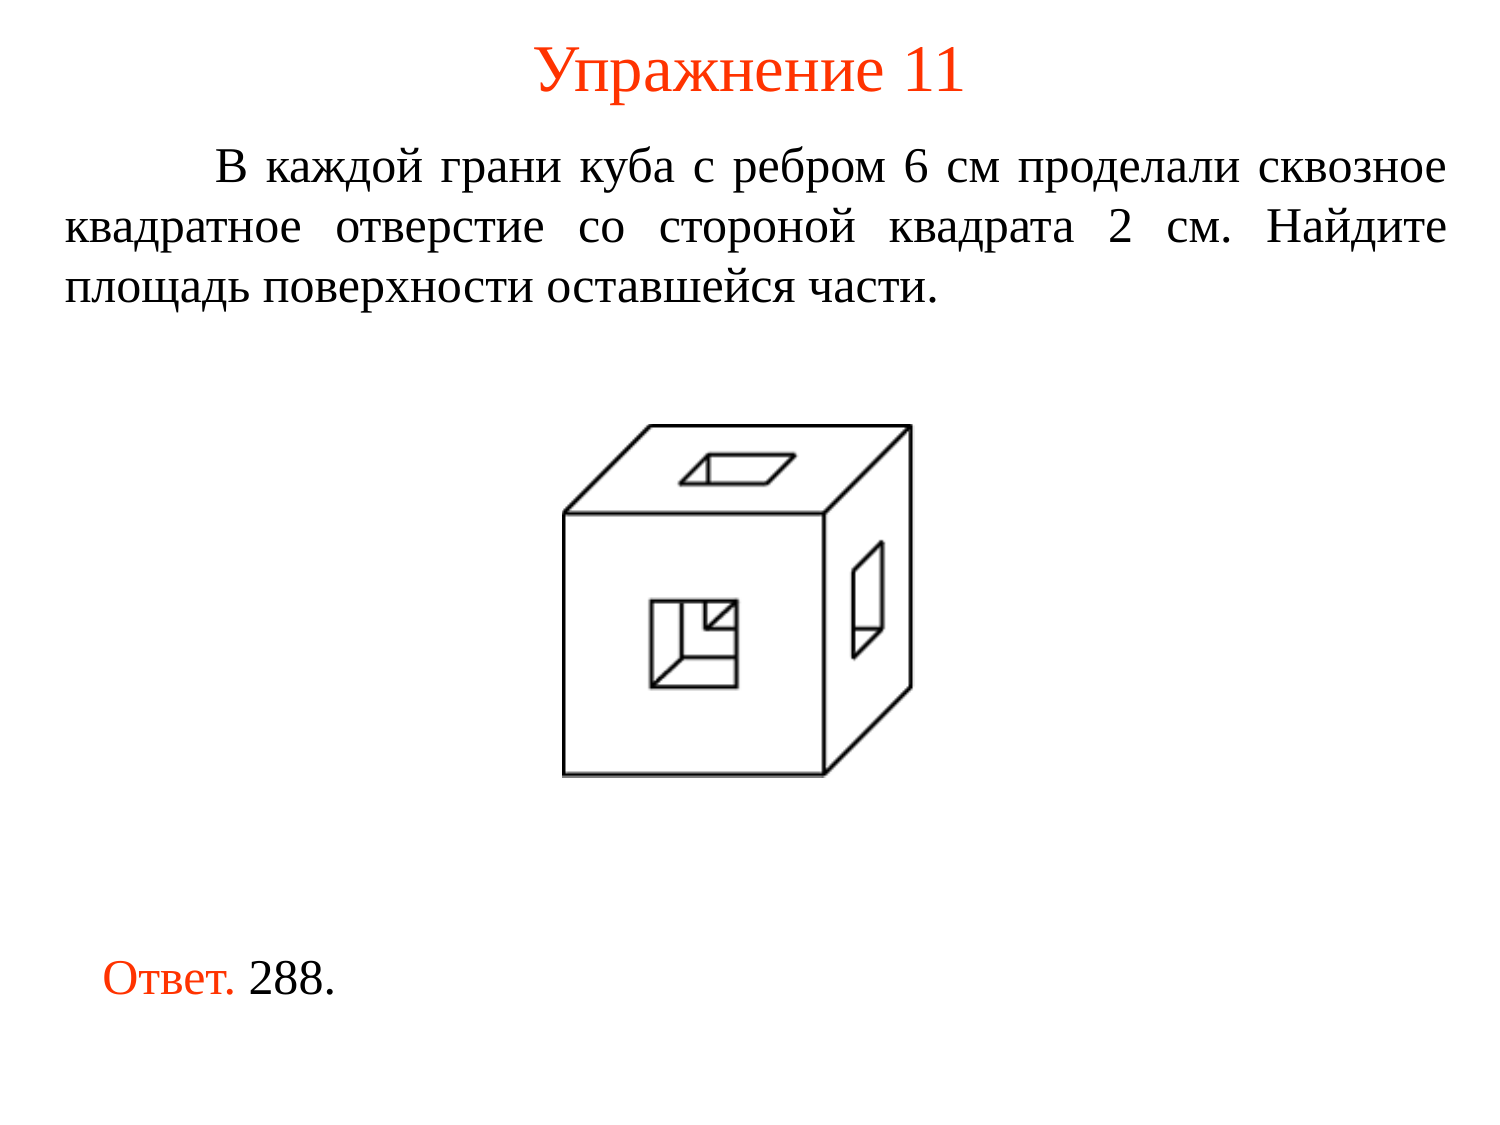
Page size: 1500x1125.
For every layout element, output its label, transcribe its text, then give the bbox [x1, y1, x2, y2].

text_box В каждой грани куба с ребром 6 см проделали сквозное квадратное отверстие со стороной квадрата 2 см. Найдите площадь поверхности оставшейся части. [49, 124, 1463, 320]
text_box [562, 424, 915, 778]
text_box Ответ. 288. [87, 937, 525, 1013]
text_box Упражнение 11 [112, 24, 1388, 113]
